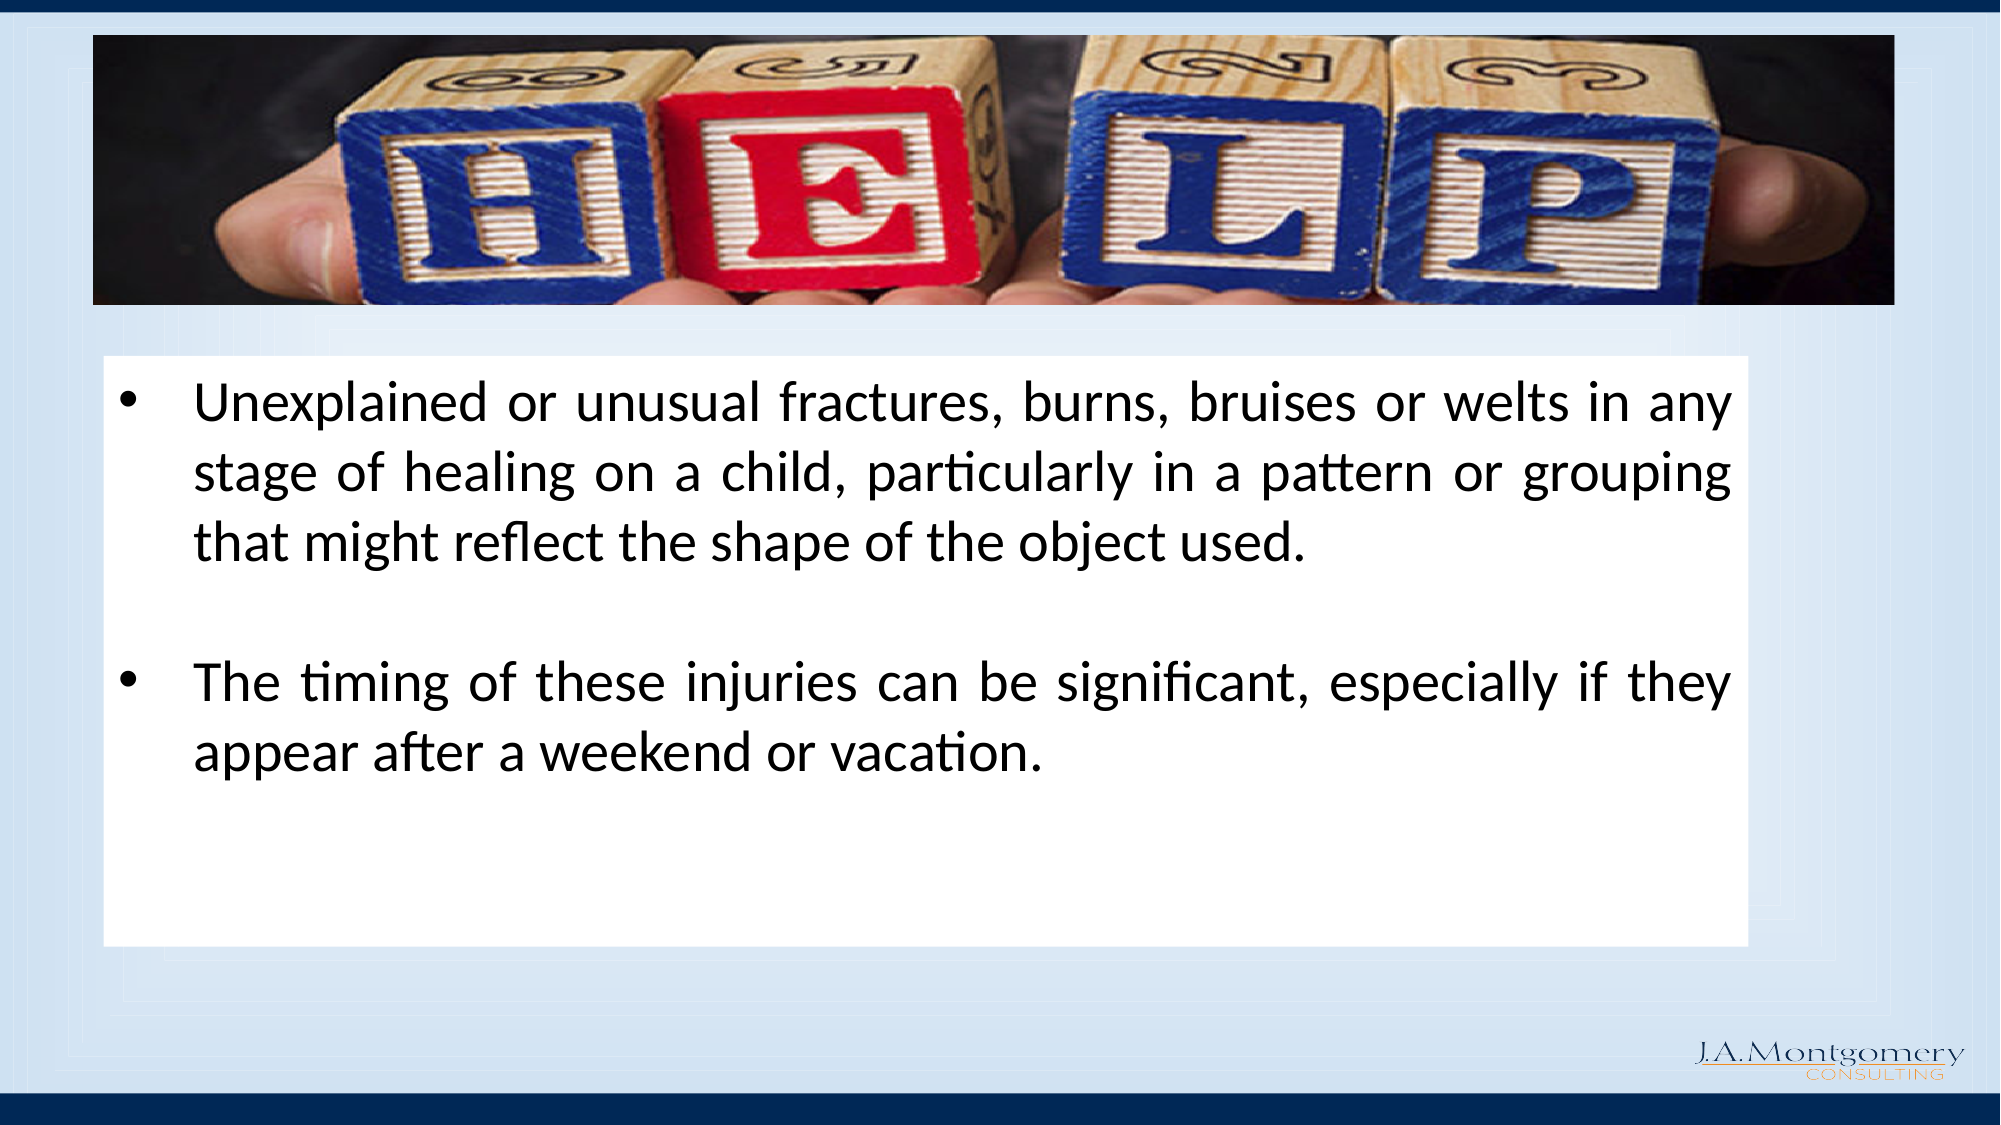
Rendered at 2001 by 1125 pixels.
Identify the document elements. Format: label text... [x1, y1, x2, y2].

list Unexplained or unusual fractures, burns, bruises or welts in any stage of healing on a child, particularly in a pattern or grouping that might reflect the shape of the object used. The timing of these injuries can be significant, especially if they appear after a weekend or vacation. [103, 355, 1749, 947]
picture [93, 34, 1897, 305]
picture [1695, 1041, 1966, 1080]
